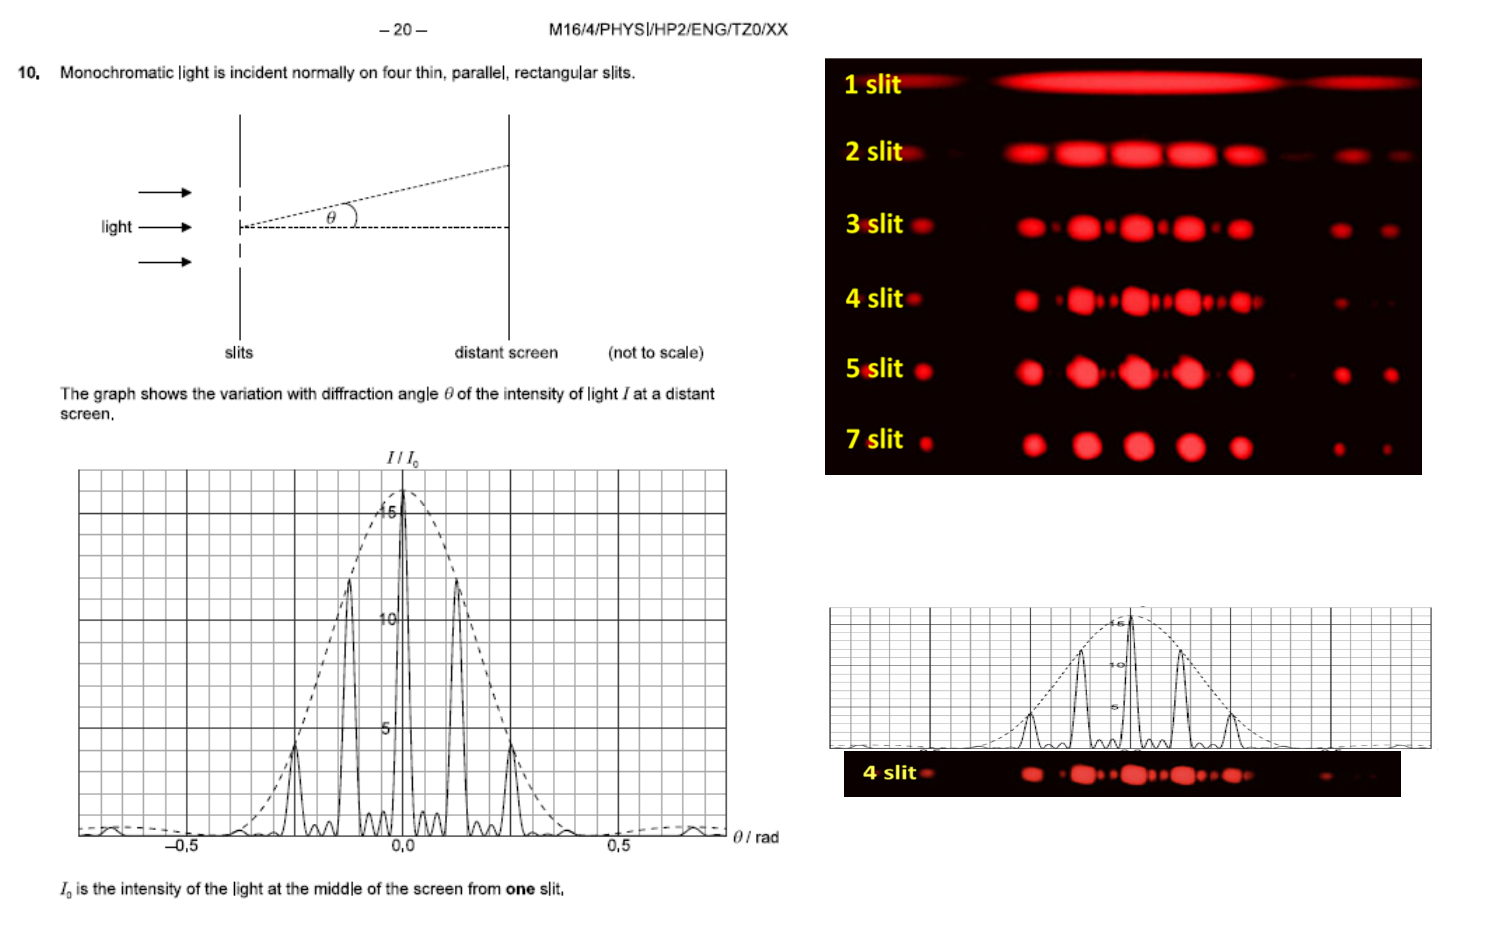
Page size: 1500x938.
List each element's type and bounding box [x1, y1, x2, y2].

picture [0, 4, 807, 938]
picture [824, 55, 1423, 476]
picture [824, 605, 1438, 797]
